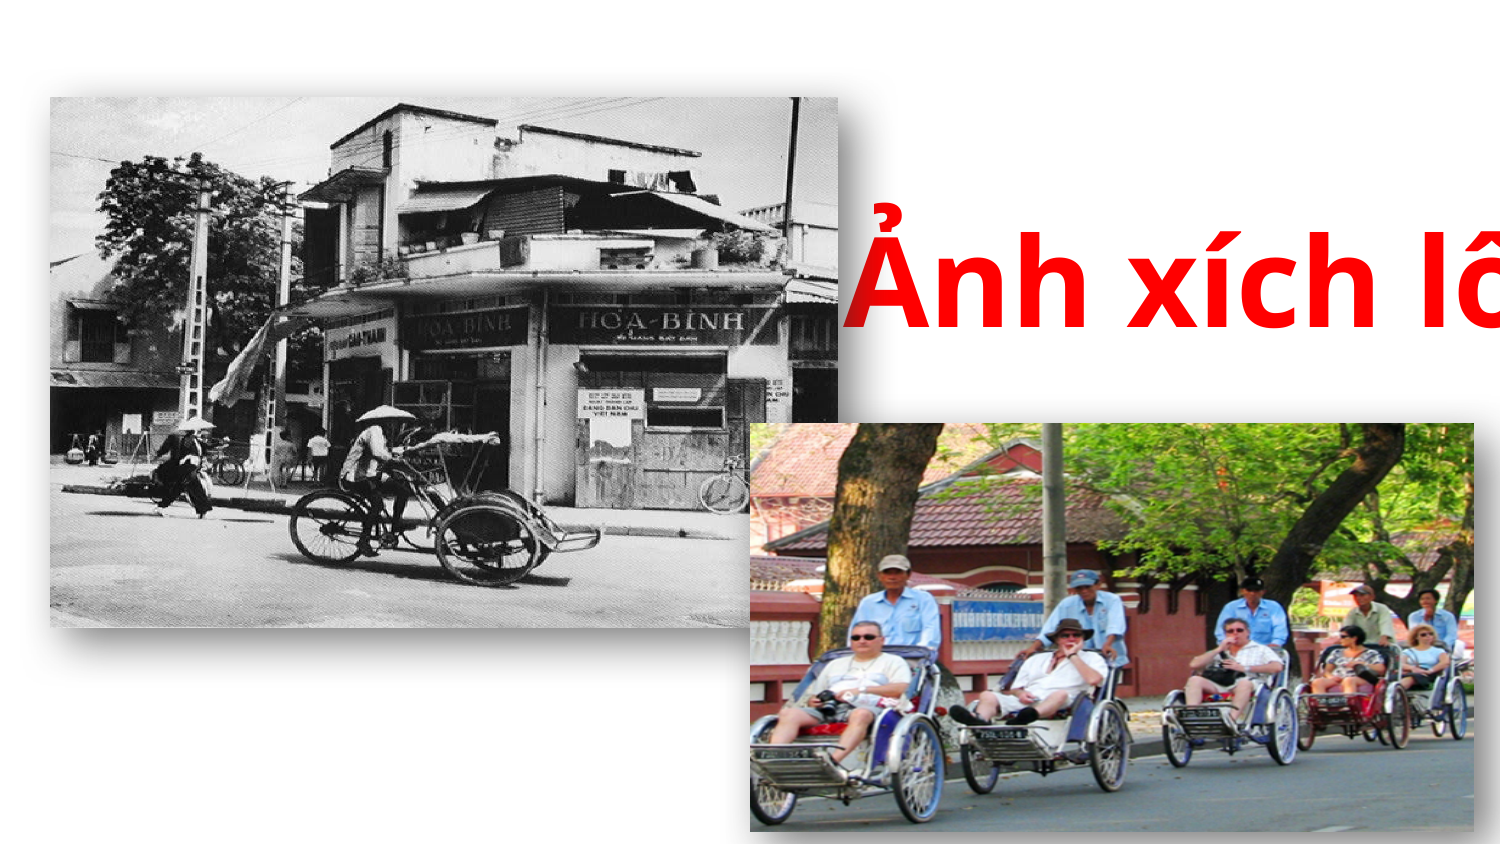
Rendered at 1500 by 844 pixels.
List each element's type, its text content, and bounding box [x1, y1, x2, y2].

title Ảnh xích lô [886, 187, 1500, 329]
picture [49, 96, 1475, 832]
